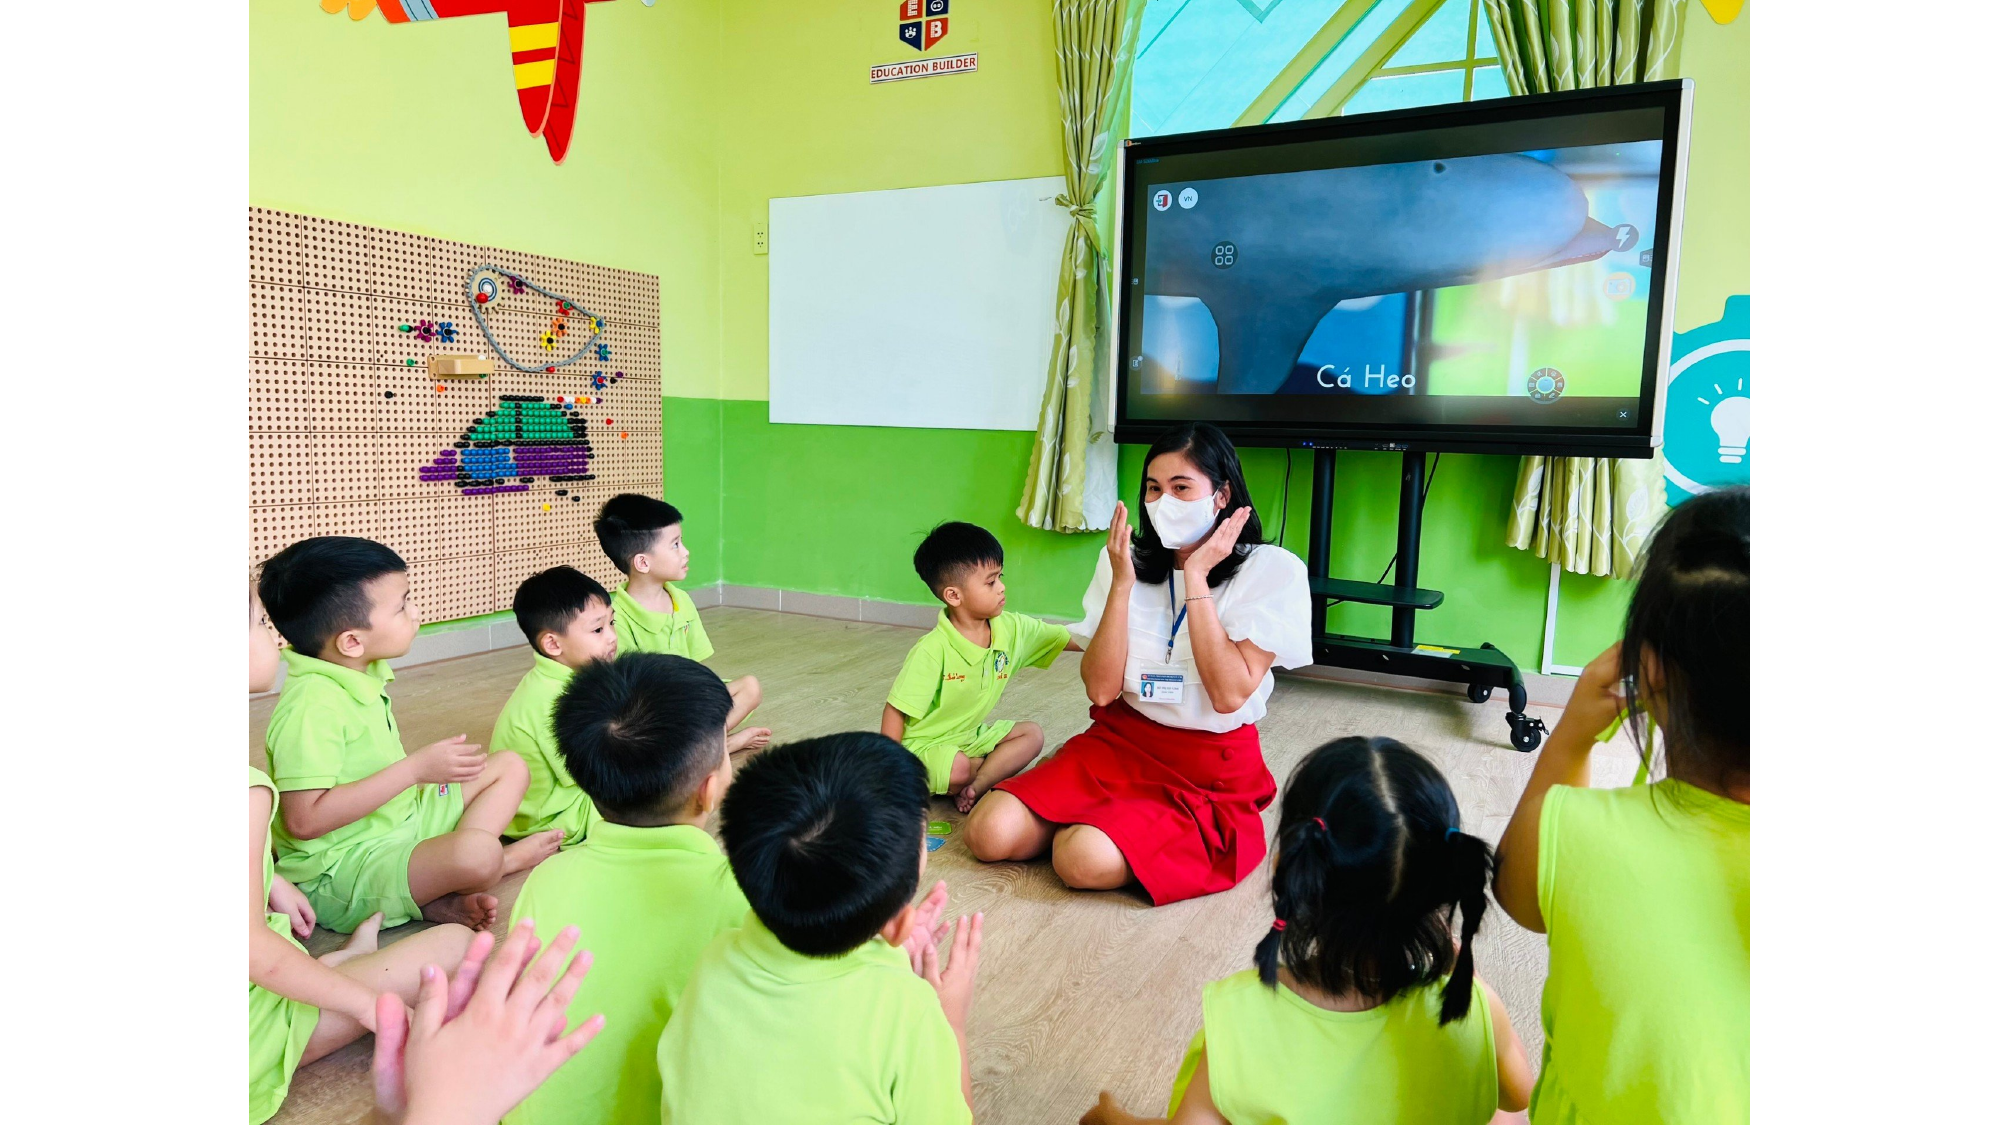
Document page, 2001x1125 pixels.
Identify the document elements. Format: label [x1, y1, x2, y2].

picture [249, 0, 1750, 1125]
